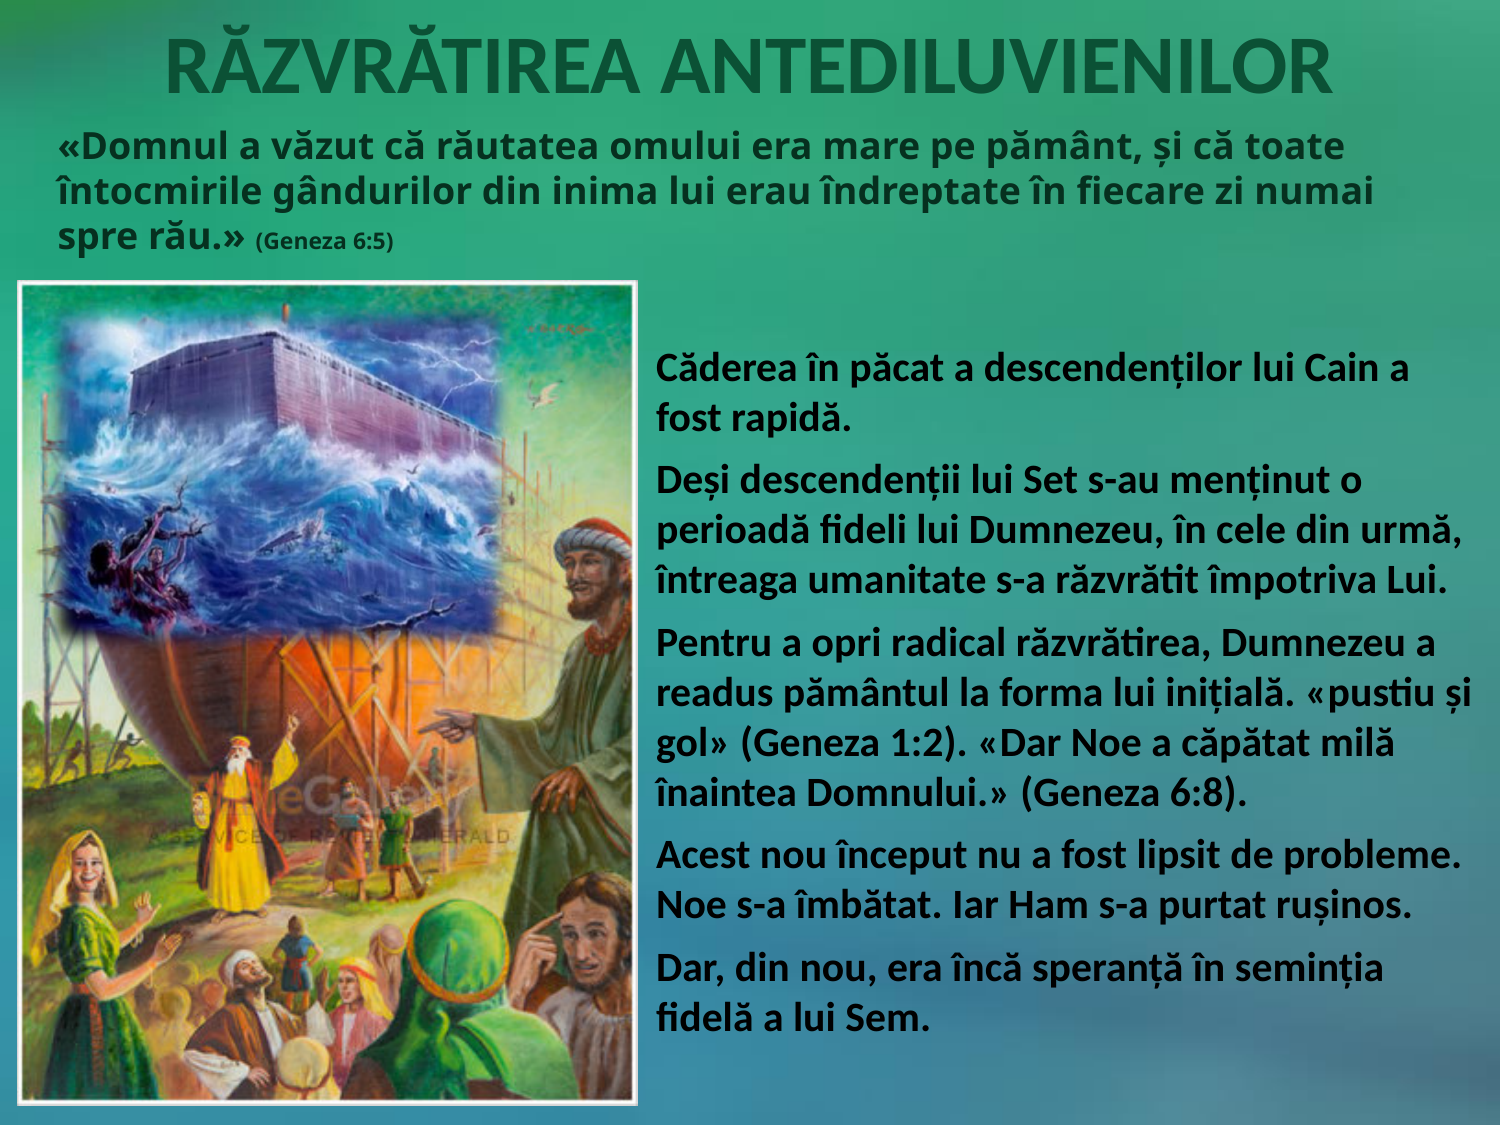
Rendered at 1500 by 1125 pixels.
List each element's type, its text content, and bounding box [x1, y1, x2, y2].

picture [0, 118, 1500, 1125]
text_box Răzvrătirea antediluvienilor [0, 2, 1500, 118]
text_box Căderea în păcat a descendenților lui Cain a fost rapidă. Deși descendenții lui Set s-au menținut o perioadă fideli lui Dumnezeu, în cele din urmă, întreaga umanitate s-a răzvrătit împotriva Lui. Pentru a opri radical răzvrătirea, Dumnezeu a readus pământul la forma lui inițială. «pustiu și gol» (Geneza 1:2). «Dar Noe a căpătat milă înaintea Domnului.» (Geneza 6:8). Acest nou început nu a fost lipsit de probleme. Noe s-a îmbătat. Iar Ham s-a purtat rușinos. Dar, din nou, era încă speranță în seminția fidelă a lui Sem. [643, 332, 1492, 1048]
text_box «Domnul a văzut că răutatea omului era mare pe pământ, şi că toate întocmirile gândurilor din inima lui erau îndreptate în fiecare zi numai spre rău.» (Geneza 6:5) [42, 114, 1447, 265]
